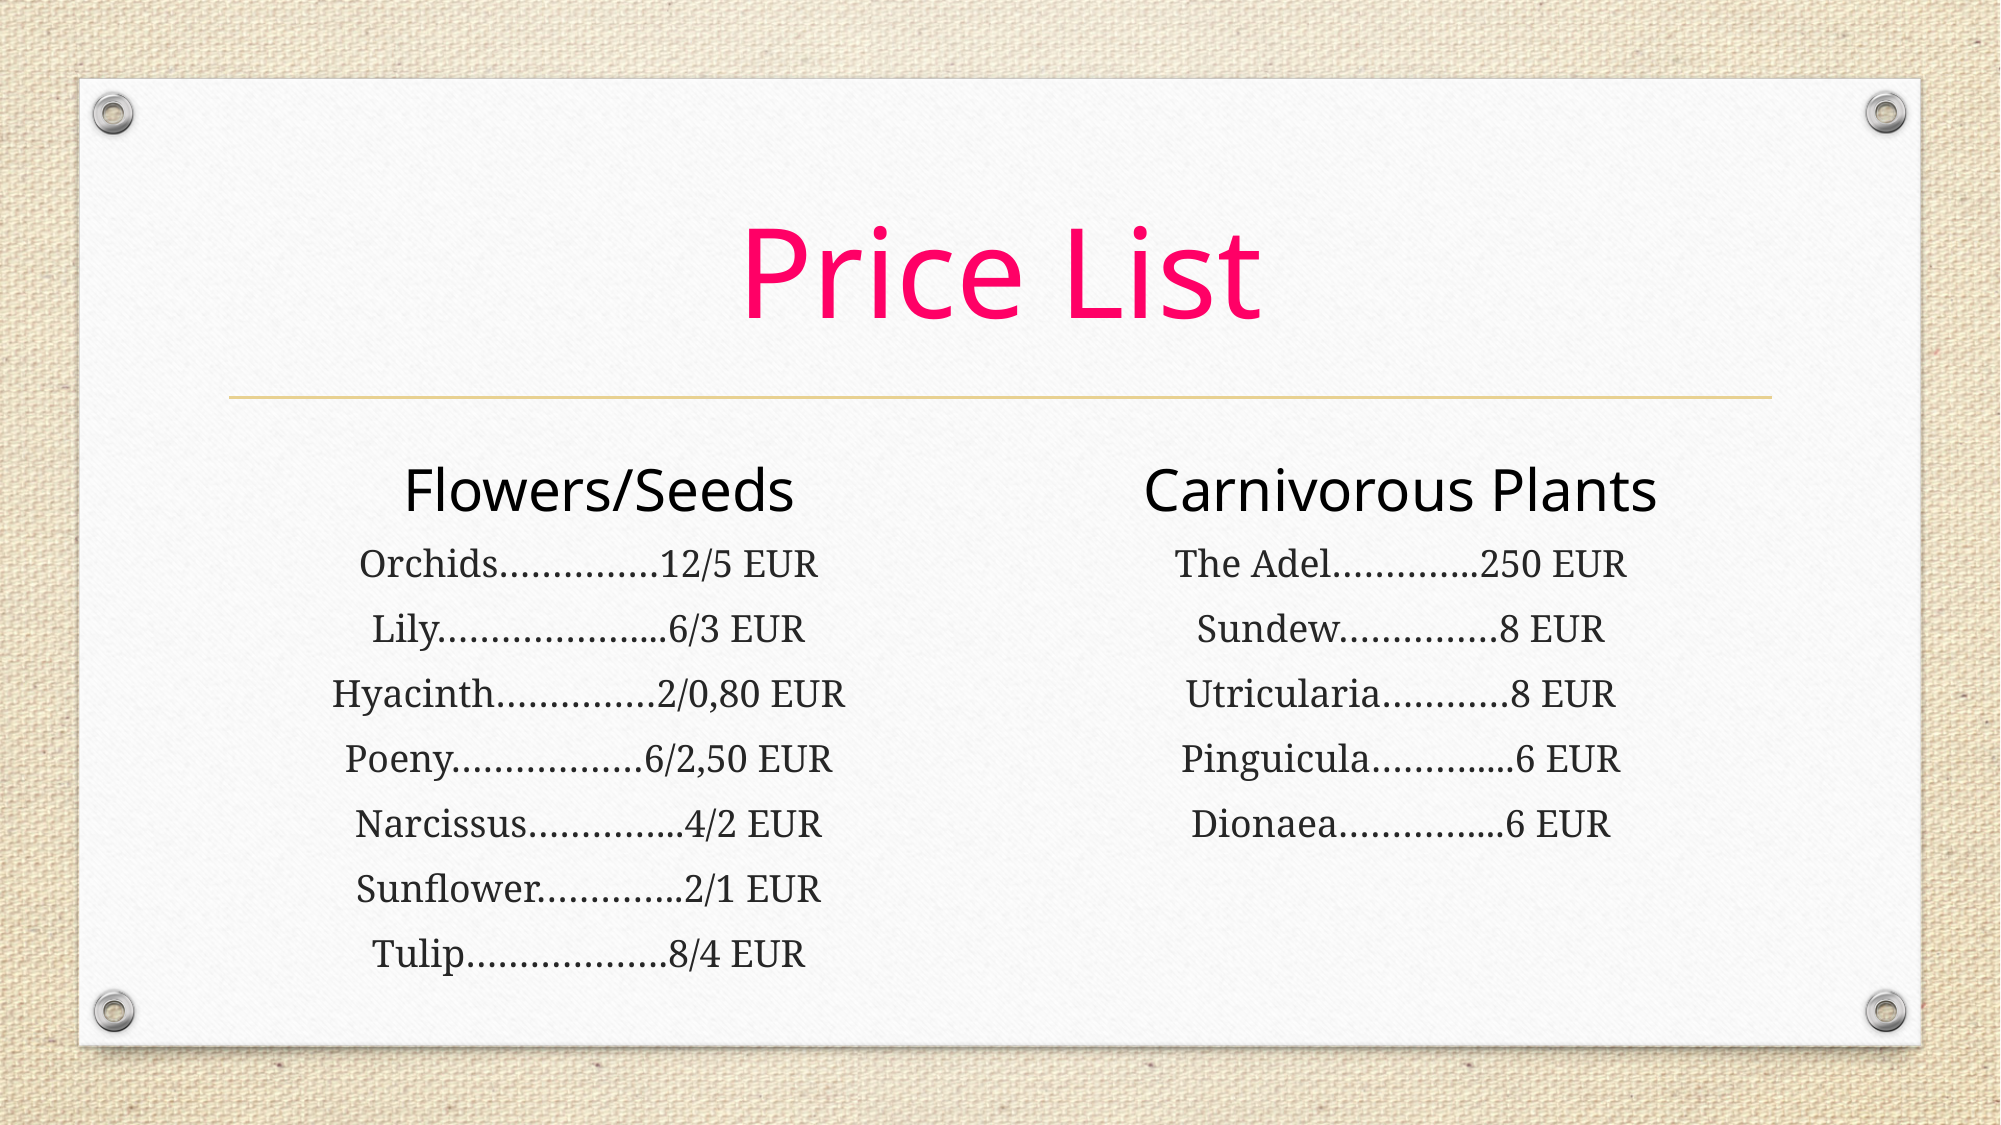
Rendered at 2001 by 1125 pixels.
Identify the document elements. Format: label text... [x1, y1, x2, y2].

picture [0, 0, 2001, 1125]
list Carnivorous Plants [1013, 436, 1788, 531]
list Orchids……………12/5 EUR Lily………………....6/3 EUR Hyacinth……………2/0,80 EUR Poeny………………6/2,50 EUR Narcissus…………...4/2 EUR Sunflower…………..2/1 EUR Tulip……………….8/4 EUR [190, 532, 987, 1010]
list The Adel…………..250 EUR Sundew……………8 EUR Utricularia…………8 EUR Pinguicula……….....6 EUR Dionaea…………....6 EUR [1013, 532, 1788, 964]
list Flowers/Seeds [212, 436, 987, 531]
title Price List [212, 161, 1788, 375]
